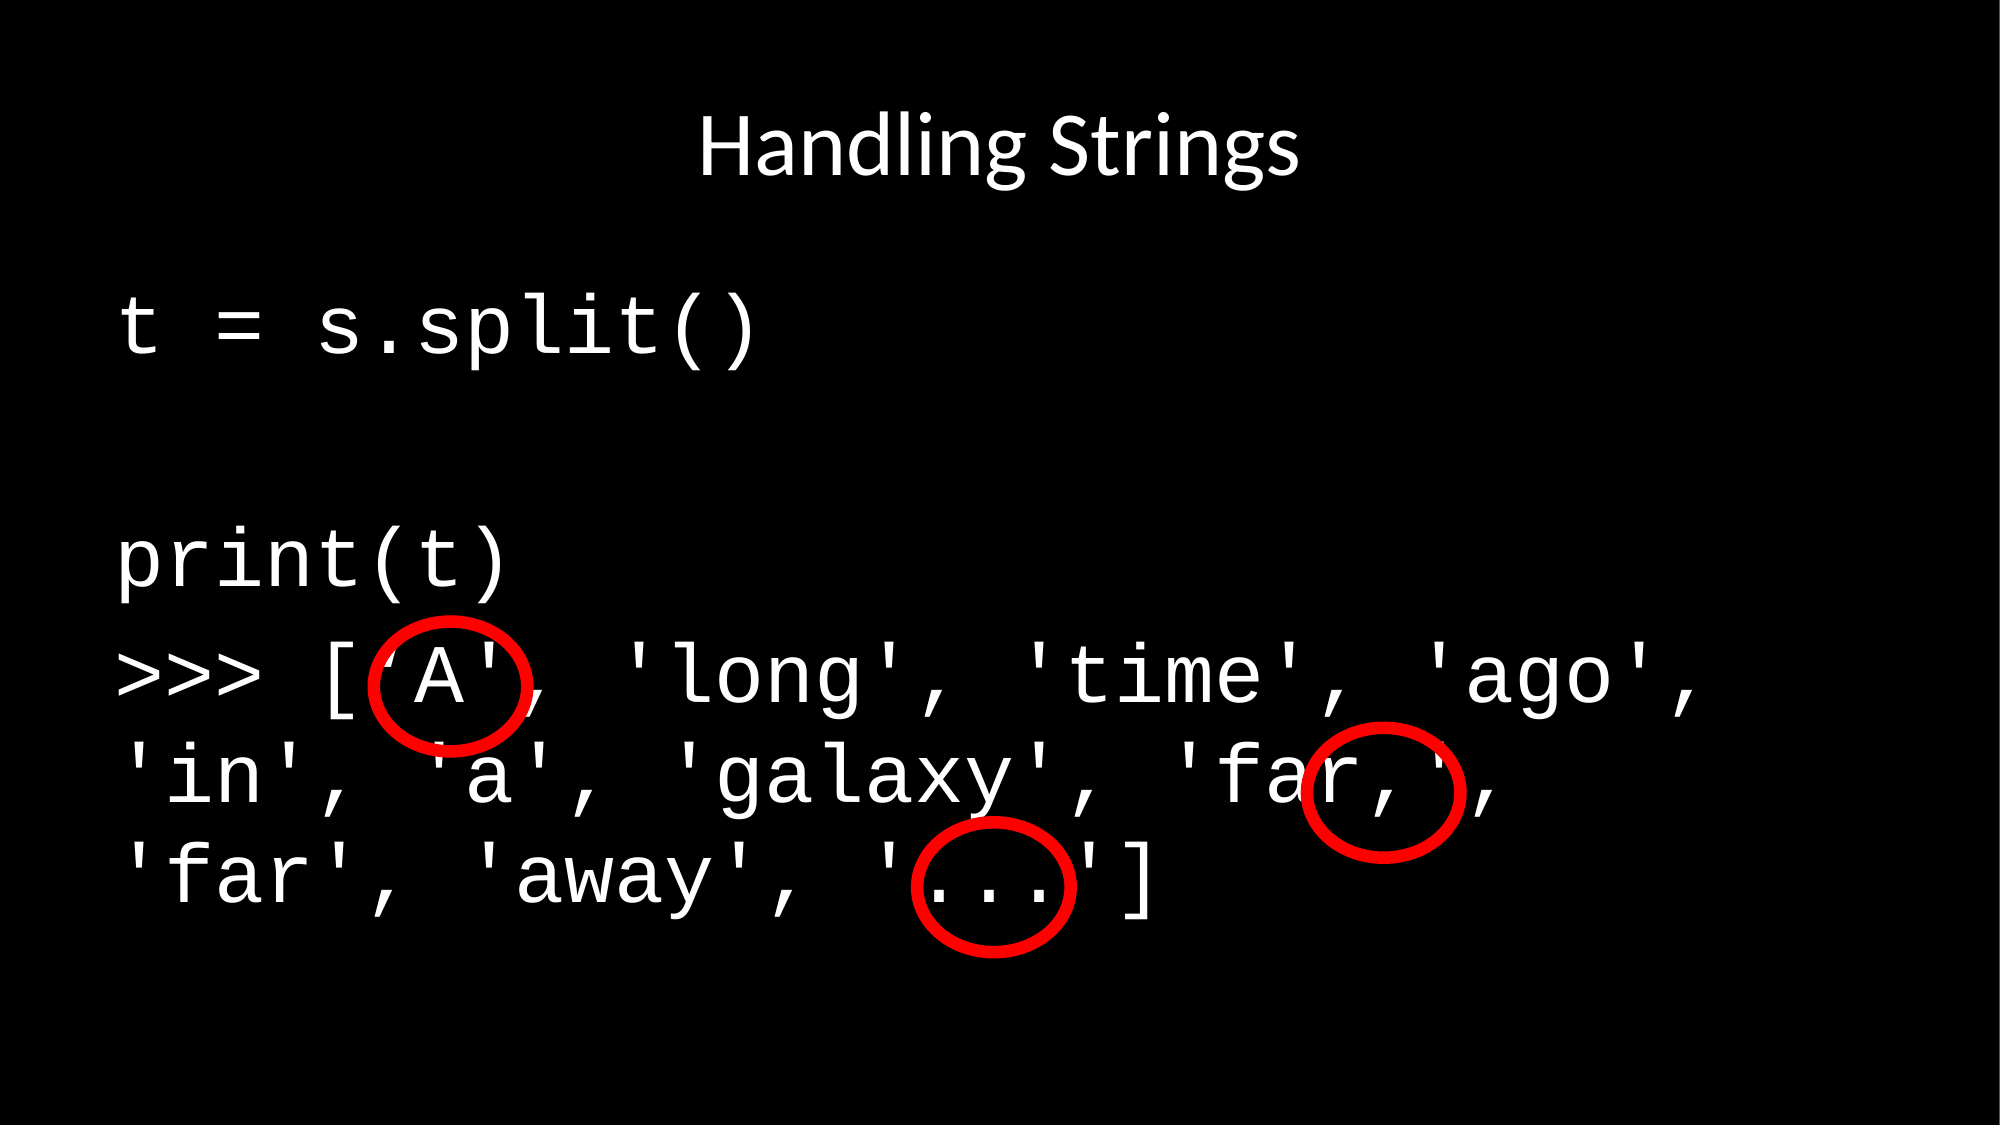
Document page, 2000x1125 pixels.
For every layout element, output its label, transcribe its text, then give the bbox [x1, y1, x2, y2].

text_box [915, 820, 1073, 955]
text_box [1304, 725, 1463, 860]
title Handling Strings [99, 45, 1900, 233]
list t = s.split() print(t) >>> [‘A', 'long', 'time', 'ago', 'in', 'a', 'galaxy', 'far,', 'far', 'away', '...'] [99, 262, 1863, 1005]
text_box [371, 619, 530, 754]
